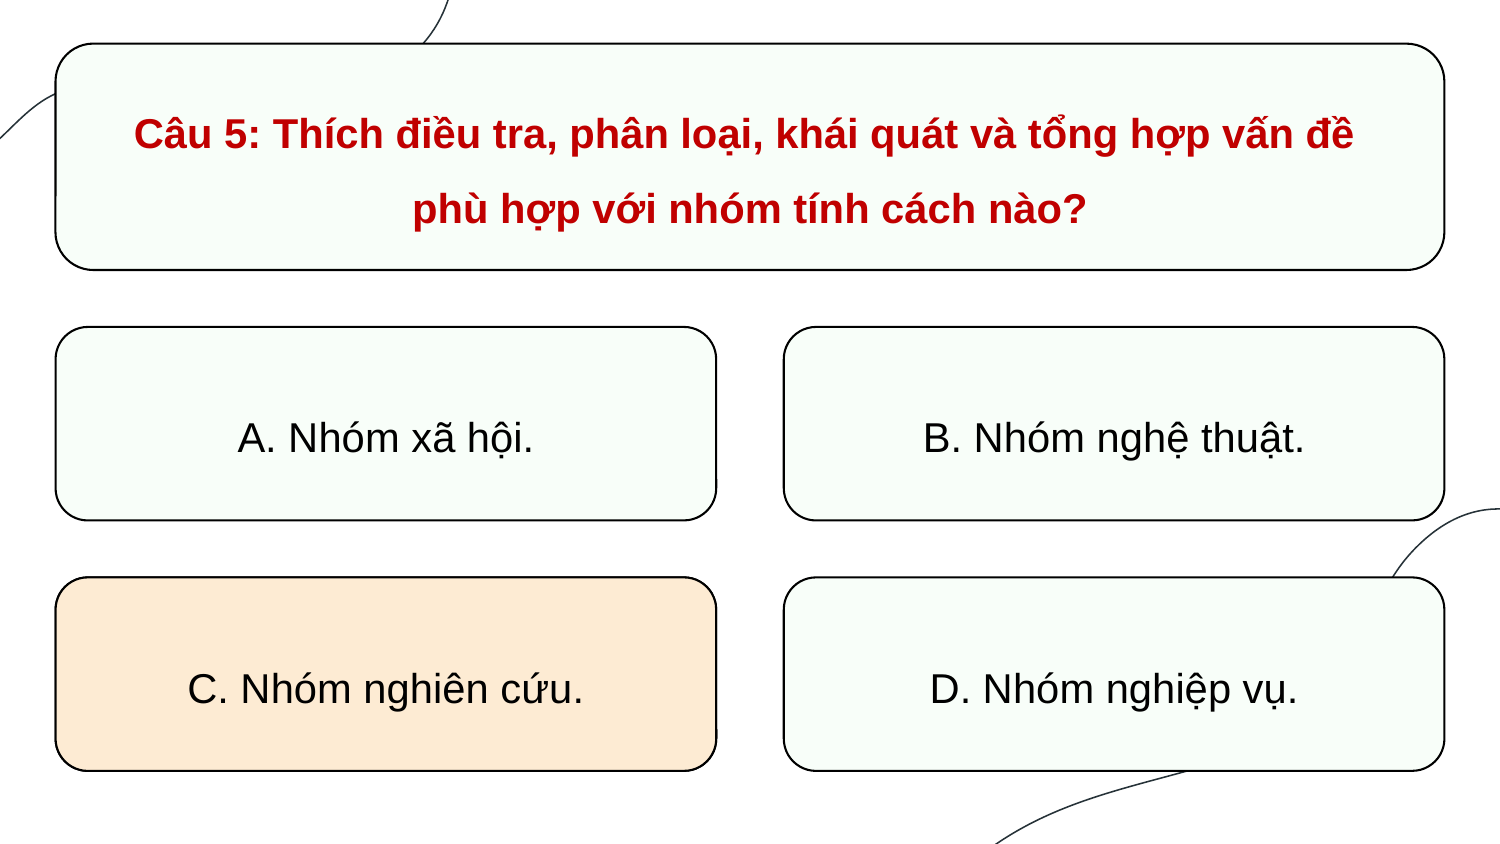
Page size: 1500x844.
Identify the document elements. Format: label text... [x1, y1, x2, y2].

text_box D. Nhóm nghiệp vụ. [783, 577, 1445, 771]
text_box Câu 5: Thích điều tra, phân loại, khái quát và tổng hợp vấn đề phù hợp với nhóm tính cách nào? [55, 43, 1445, 271]
text_box C. Nhóm nghiên cứu. [55, 577, 717, 771]
text_box A. Nhóm xã hội. [55, 326, 717, 521]
text_box B. Nhóm nghệ thuật. [783, 326, 1445, 521]
